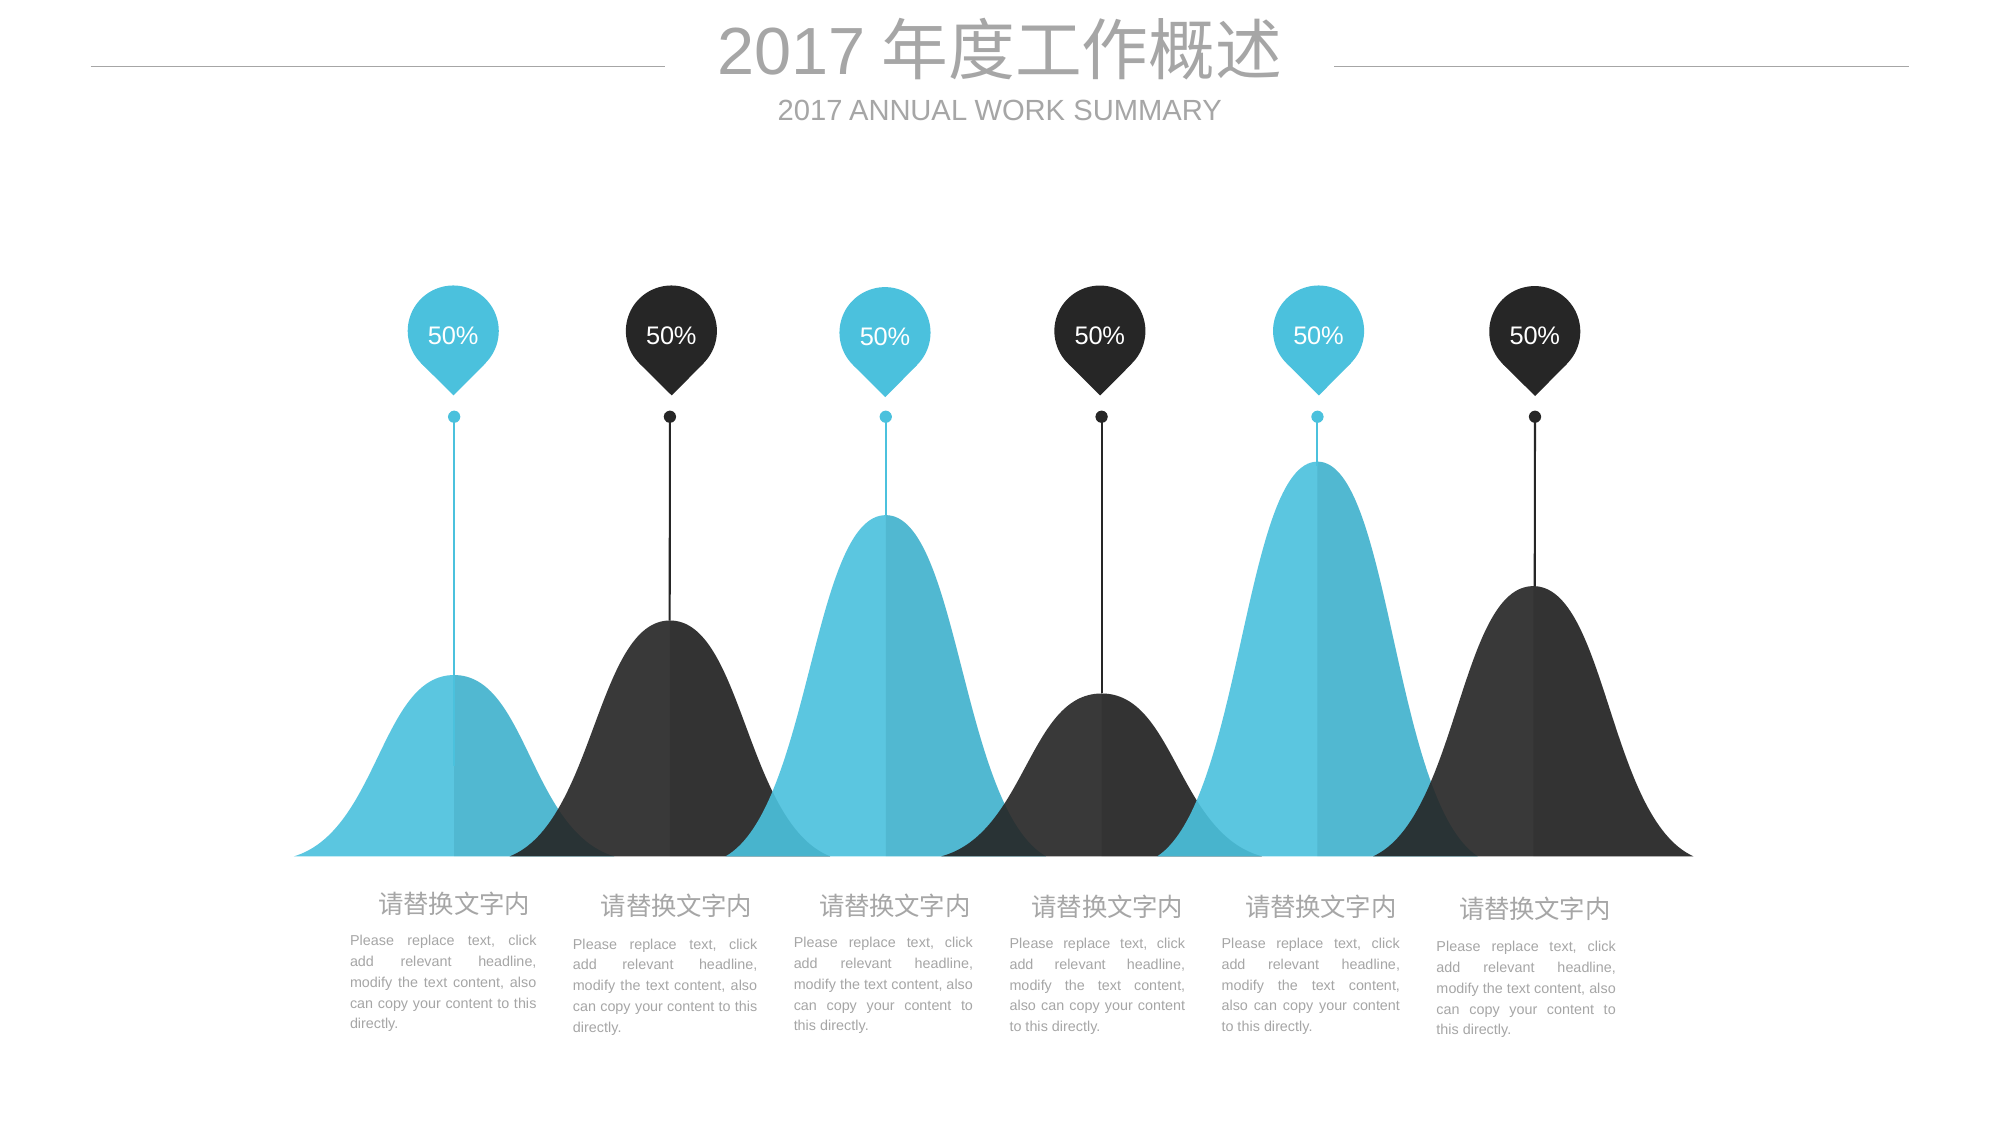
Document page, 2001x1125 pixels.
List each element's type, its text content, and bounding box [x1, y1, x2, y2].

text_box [509, 620, 725, 857]
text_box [572, 883, 758, 1037]
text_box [407, 285, 499, 396]
text_box 2017年度工作概述 [676, 7, 1324, 66]
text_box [293, 675, 509, 857]
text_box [1157, 461, 1478, 857]
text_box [349, 882, 537, 1034]
text_box 2017年度工作概述 [676, 67, 1324, 88]
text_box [725, 515, 1046, 857]
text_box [1054, 285, 1146, 396]
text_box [1009, 885, 1186, 1037]
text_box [1221, 885, 1401, 1037]
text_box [1436, 887, 1617, 1040]
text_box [793, 883, 974, 1036]
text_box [839, 287, 931, 398]
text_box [625, 285, 717, 396]
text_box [941, 693, 1157, 857]
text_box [1372, 586, 1694, 857]
text_box 2017 ANNUAL WORK SUMMARY [769, 91, 1231, 127]
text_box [1273, 285, 1365, 396]
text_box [1489, 286, 1581, 396]
